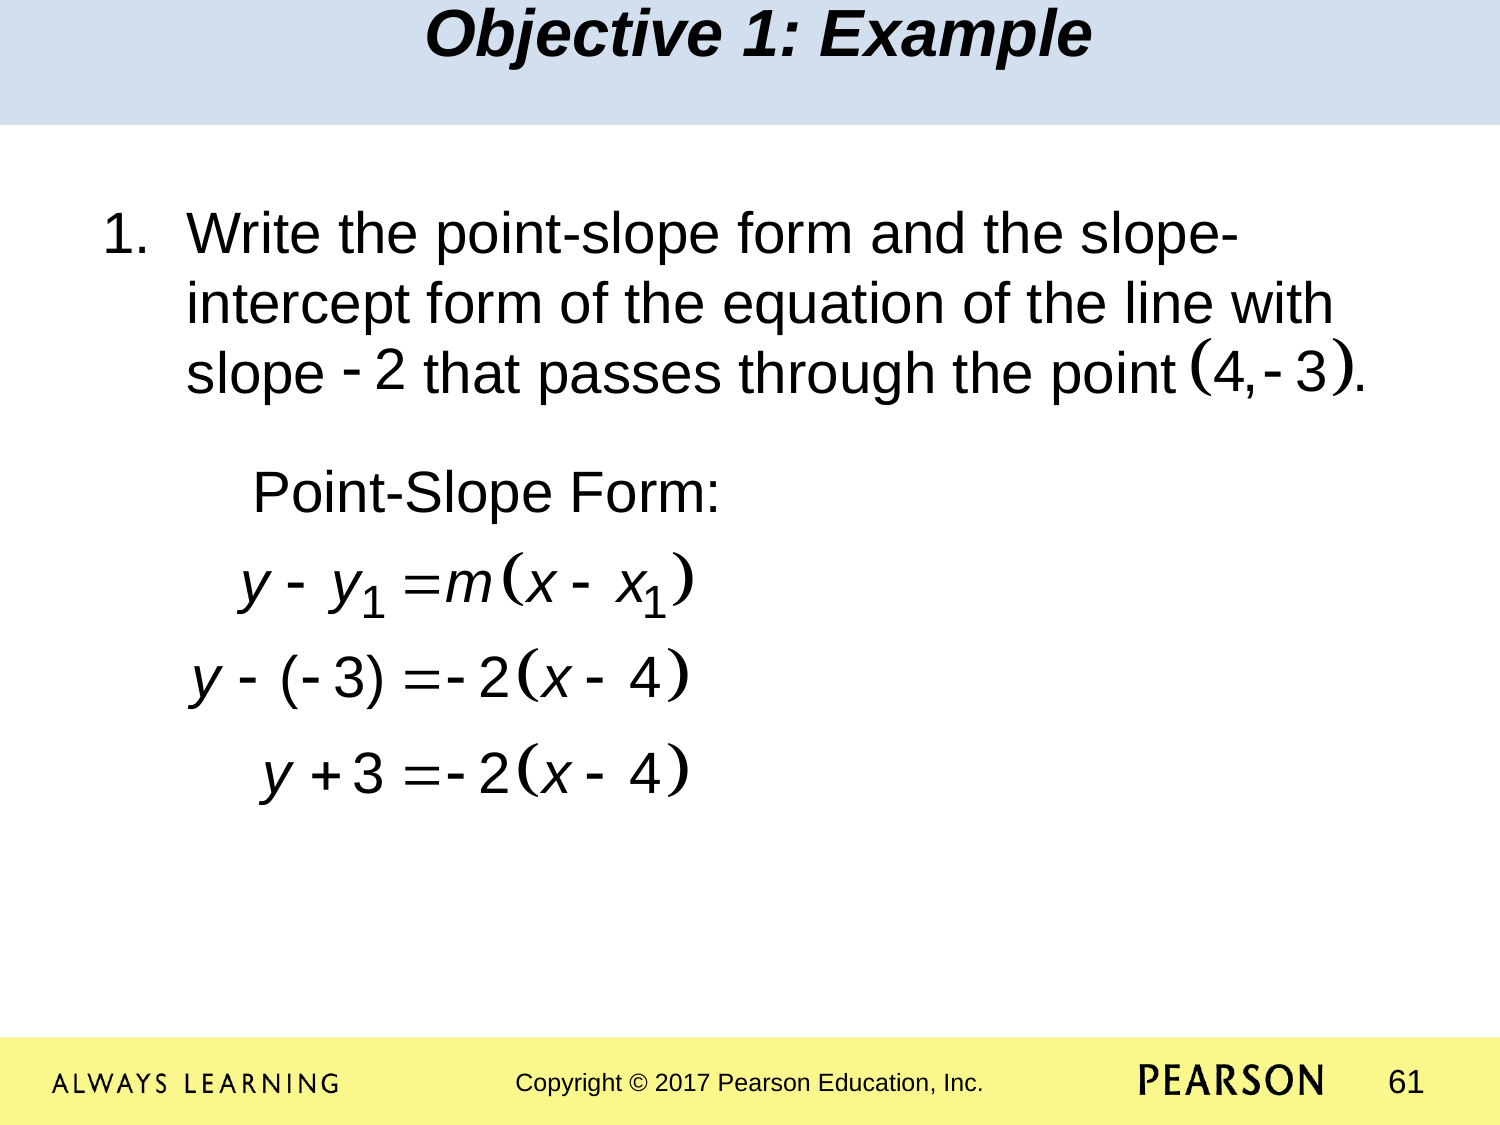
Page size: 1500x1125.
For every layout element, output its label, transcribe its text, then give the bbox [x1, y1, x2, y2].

picture [51, 1072, 338, 1094]
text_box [187, 549, 694, 817]
list Write the point-slope form and the slope-intercept form of the equation of the line with slope that passes through the point Point-Slope Form: [87, 187, 1440, 1000]
picture [1137, 1062, 1325, 1097]
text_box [339, 341, 409, 394]
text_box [1187, 334, 1370, 419]
